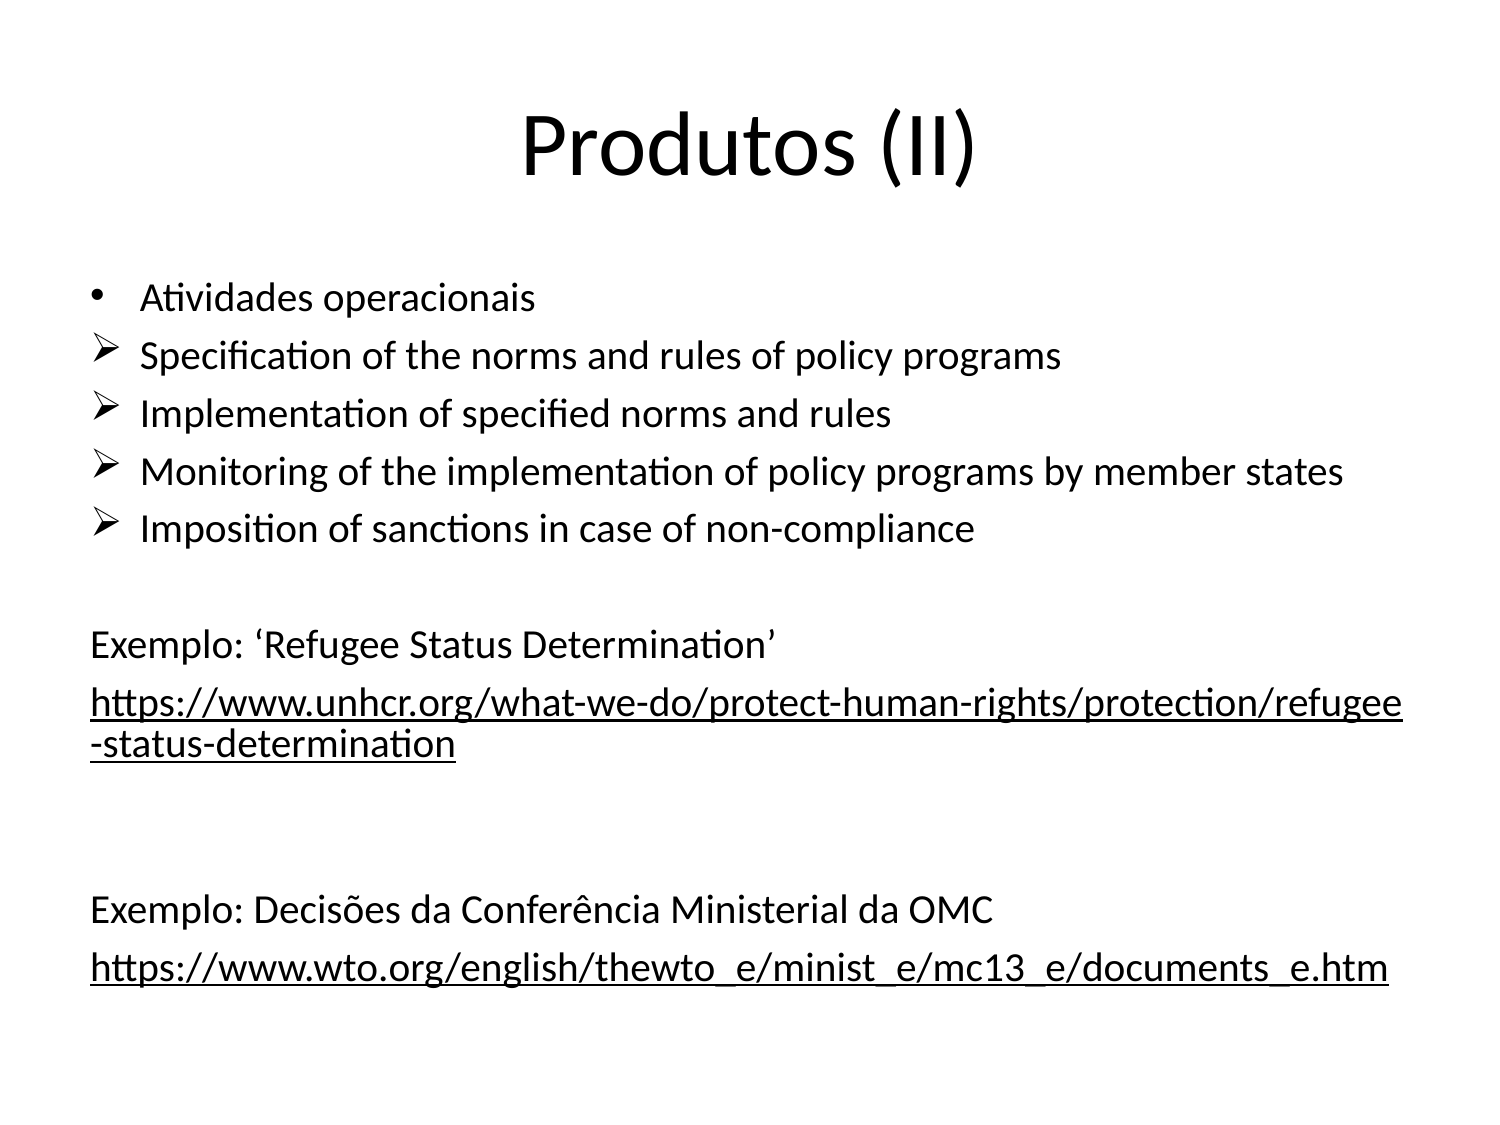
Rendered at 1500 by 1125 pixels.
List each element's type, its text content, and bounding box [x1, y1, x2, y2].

title Produtos (II) [75, 45, 1425, 233]
list Atividades operacionais Specification of the norms and rules of policy programs Implementation of specified norms and rules Monitoring of the implementation of policy programs by member states Imposition of sanctions in case of non-compliance Exemplo: ‘Refugee Status Determination’ https://www.unhcr.org/what-we-do/protect-human-rights/protection/refugee-status-determination Exemplo: Decisões da Conferência Ministerial da OMC https://www.wto.org/english/thewto_e/minist_e/mc13_e/documents_e.htm [75, 262, 1425, 1005]
